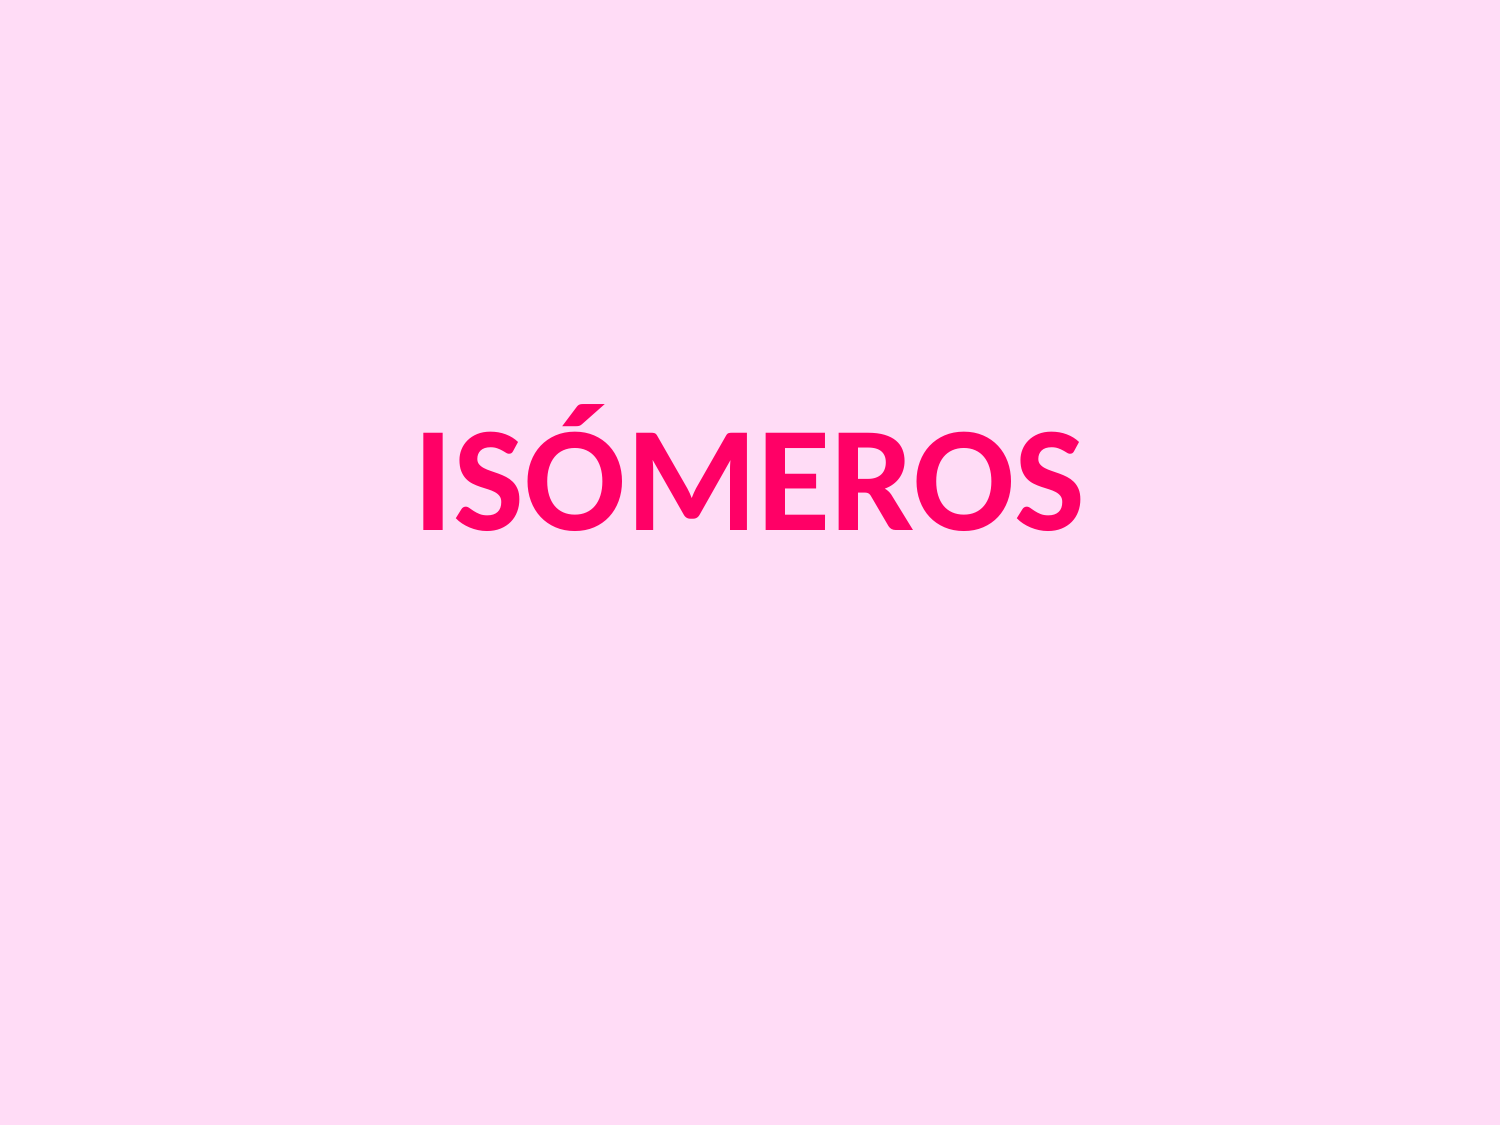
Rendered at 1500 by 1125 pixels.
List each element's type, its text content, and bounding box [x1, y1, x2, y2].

title ISÓMEROS [112, 349, 1388, 591]
